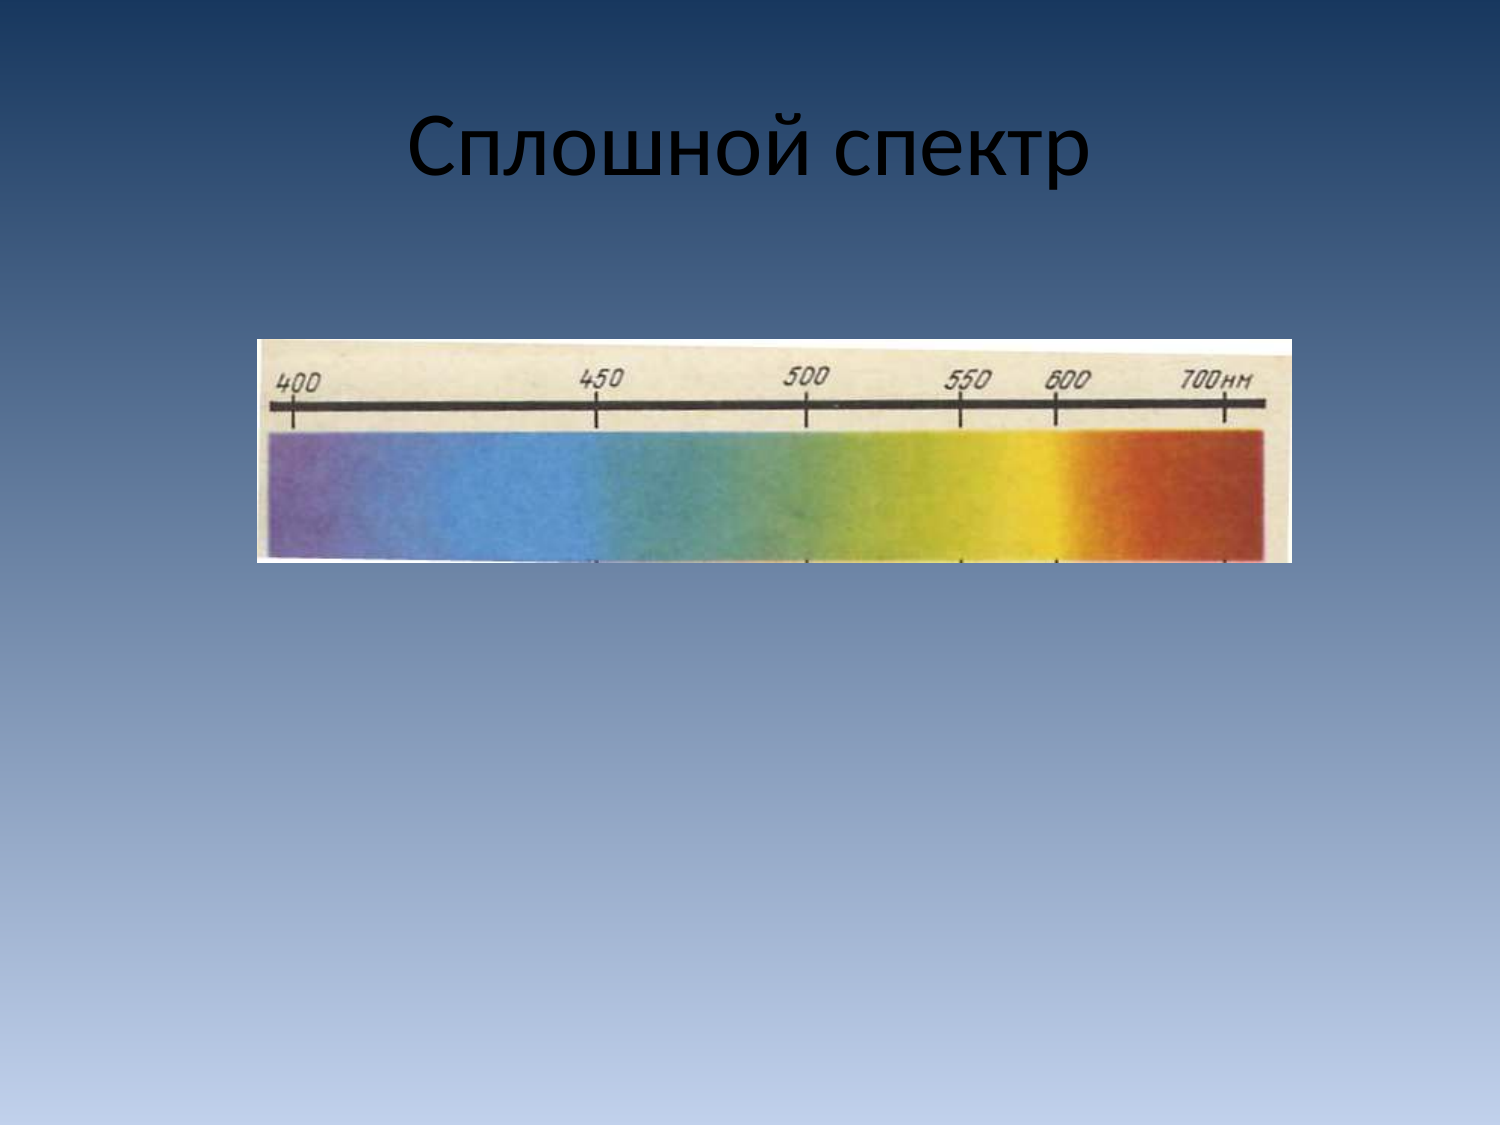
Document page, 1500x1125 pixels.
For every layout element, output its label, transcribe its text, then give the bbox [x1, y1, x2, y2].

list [257, 339, 1292, 563]
title Сплошной спектр [75, 45, 1425, 233]
